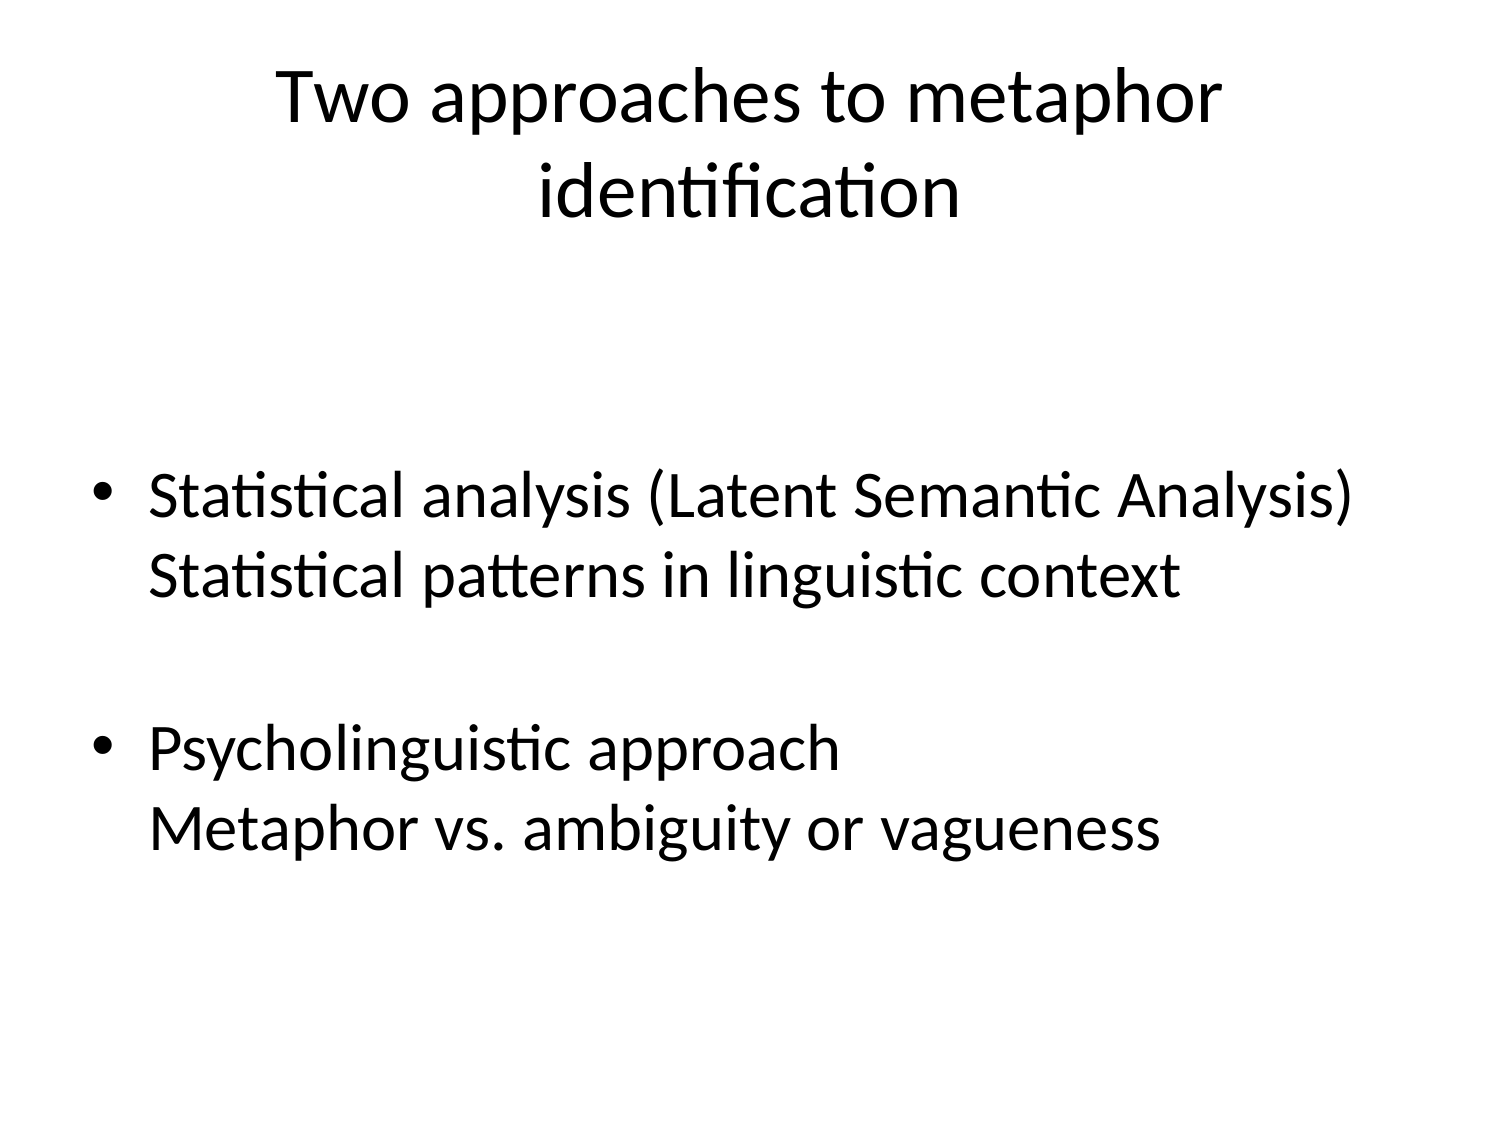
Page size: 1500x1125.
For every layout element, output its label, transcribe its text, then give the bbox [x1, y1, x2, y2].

title Two approaches to metaphor identification [75, 45, 1425, 233]
list Statistical analysis (Latent Semantic Analysis) Statistical patterns in linguistic context Psycholinguistic approach Metaphor vs. ambiguity or vagueness [76, 350, 1427, 1011]
